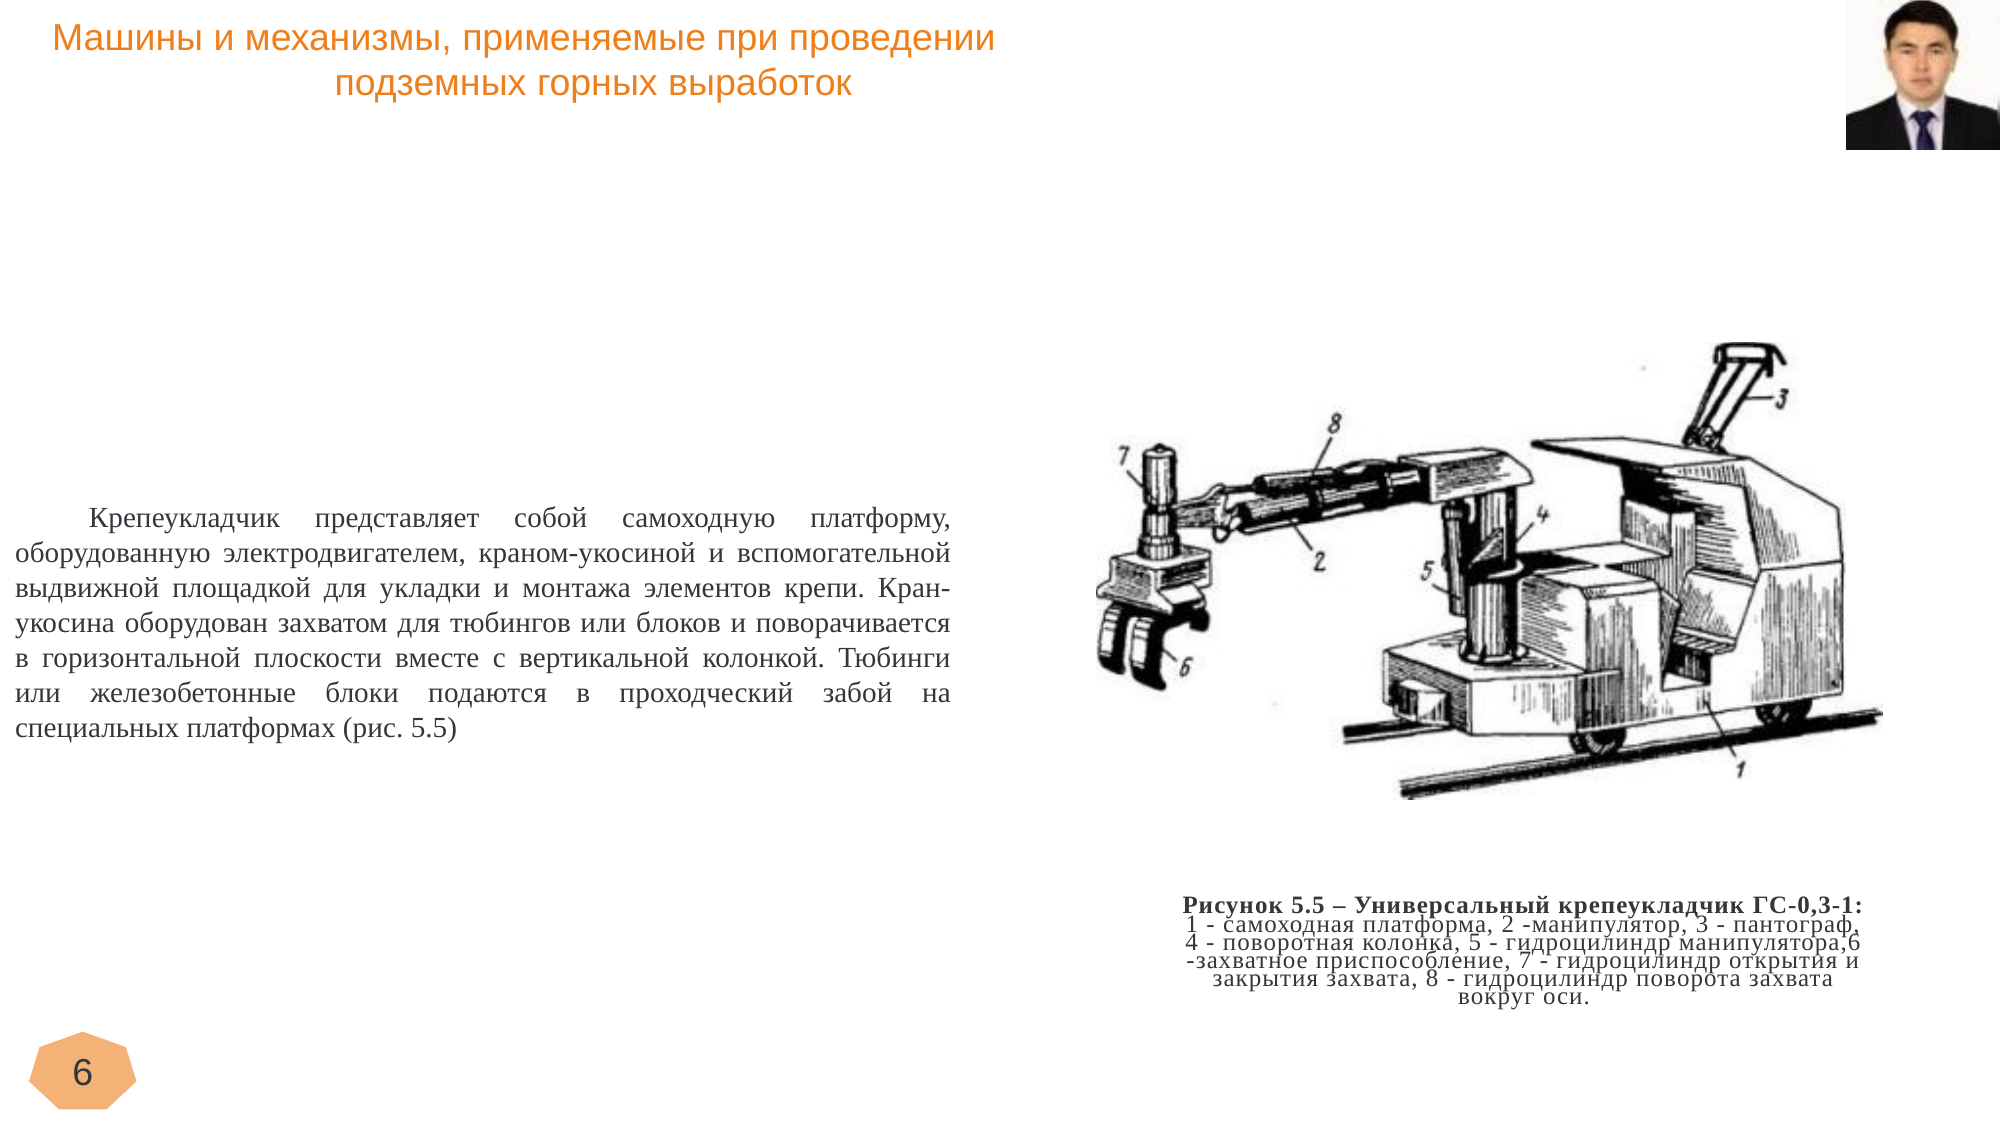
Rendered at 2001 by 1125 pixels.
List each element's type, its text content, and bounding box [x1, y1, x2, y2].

text_box Крепеукладчик представляет собой самоходную платформу, оборудованную электродвигателем, краном-укосиной и вспомогательной выдвижной площадкой для укладки и монтажа элементов крепи. Кран-укосина оборудован захватом для тюбингов или блоков и поворачивается в горизонтальной плоскости вместе с вертикальной колонкой. Тюбинги или железобетонные блоки подаются в проходческий забой на специальных платформах (рис. 5.5) [0, 491, 967, 751]
title Машины и механизмы, применяемые при проведении подземных горных выработок [52, 0, 1789, 116]
text_box 6 [26, 1029, 139, 1112]
text_box Рисунок 5.5 – Универсальный крепеукладчик ГС-0,3-1: 1 - самоходная платформа, 2 -манипулятор, 3 - пантограф, 4 - поворотная колонка, 5 - гидроцилиндр манипулятора,6 -захватное приспособление, 7 - гидроцилиндр открытия и закрытия захвата, 8 - гидроцилиндр поворота захвата вокруг оси. [1165, 893, 1883, 1017]
picture [1096, 342, 1883, 800]
picture [1846, 0, 2000, 150]
